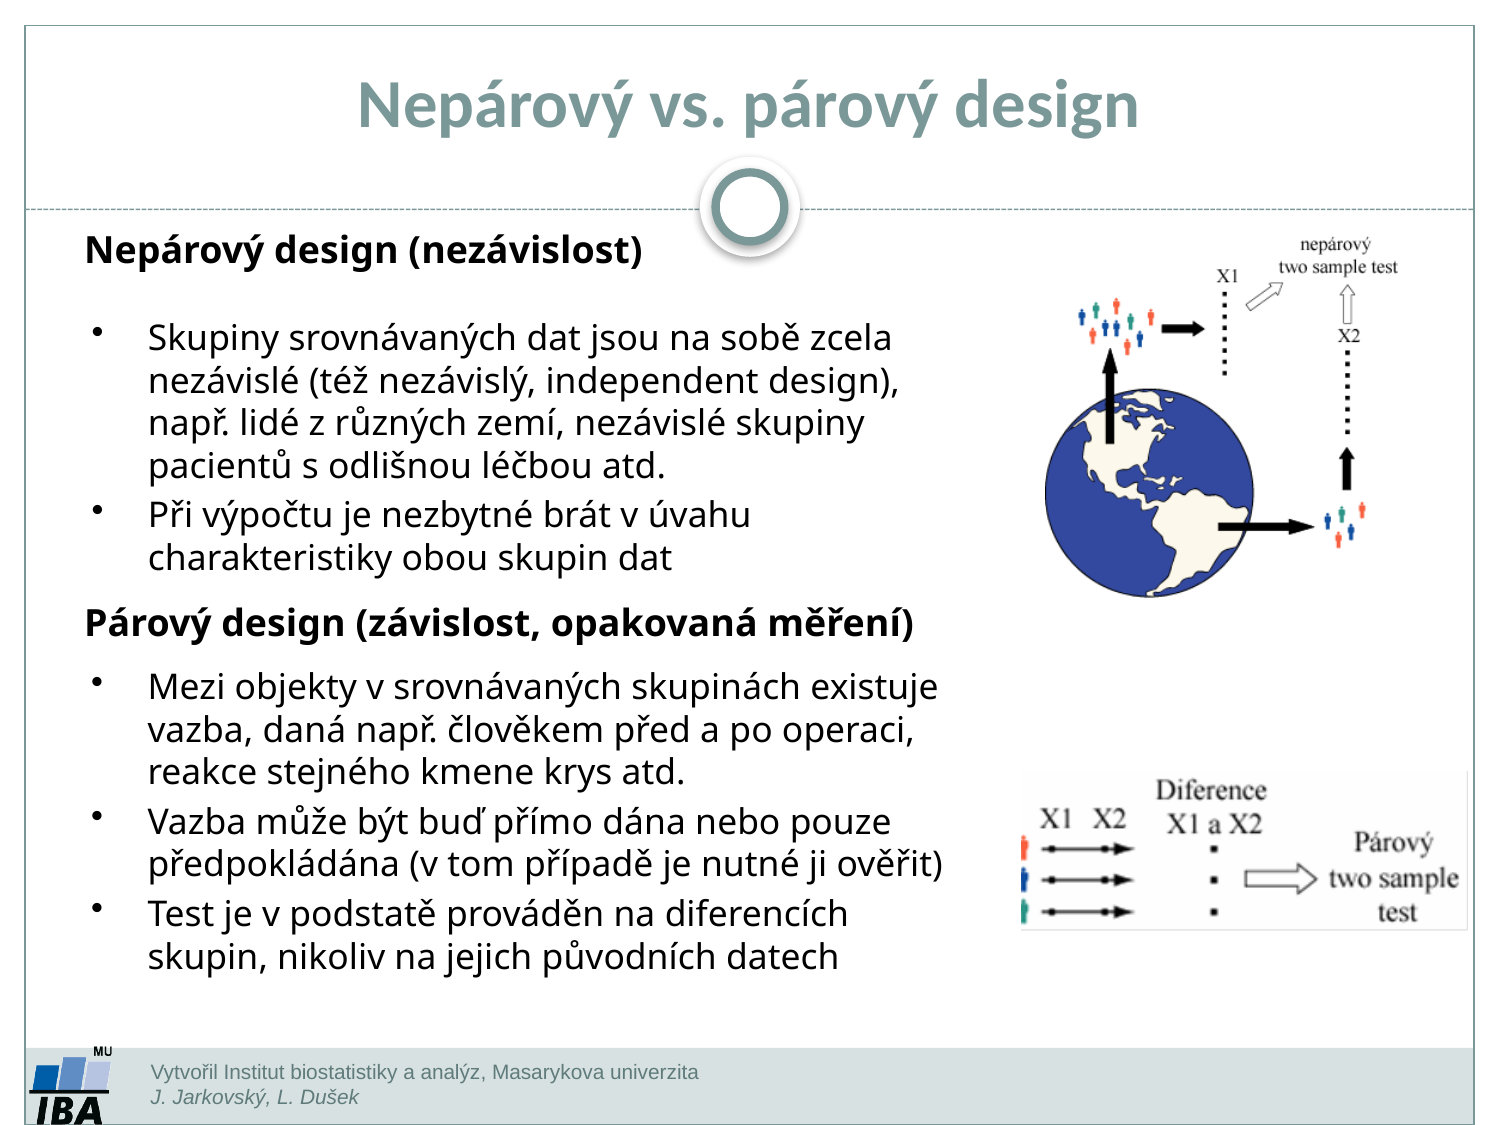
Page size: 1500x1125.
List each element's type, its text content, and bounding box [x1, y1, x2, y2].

footer Vytvořil Institut biostatistiky a analýz, Masarykova univerzita J. Jarkovský, L. Dušek [135, 1051, 724, 1112]
picture [29, 1046, 112, 1125]
picture [1021, 771, 1471, 933]
text_box Skupiny srovnávaných dat jsou na sobě zcela nezávislé (též nezávislý, independent design), např. lidé z různých zemí, nezávislé skupiny pacientů s odlišnou léčbou atd. Při výpočtu je nezbytné brát v úvahu charakteristiky obou skupin dat [76, 307, 987, 585]
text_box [1045, 231, 1399, 599]
text_box Mezi objekty v srovnávaných skupinách existuje vazba, daná např. člověkem před a po operaci, reakce stejného kmene krys atd. Vazba může být buď přímo dána nebo pouze předpokládána (v tom případě je nutné ji ověřit) Test je v podstatě prováděn na diferencích skupin, nikoliv na jejich původních datech [76, 656, 987, 984]
title Nepárový vs. párový design [49, 37, 1450, 163]
text_box Párový design (závislost, opakovaná měření) [64, 574, 1447, 670]
text_box Nepárový design (nezávislost) [64, 201, 1447, 297]
